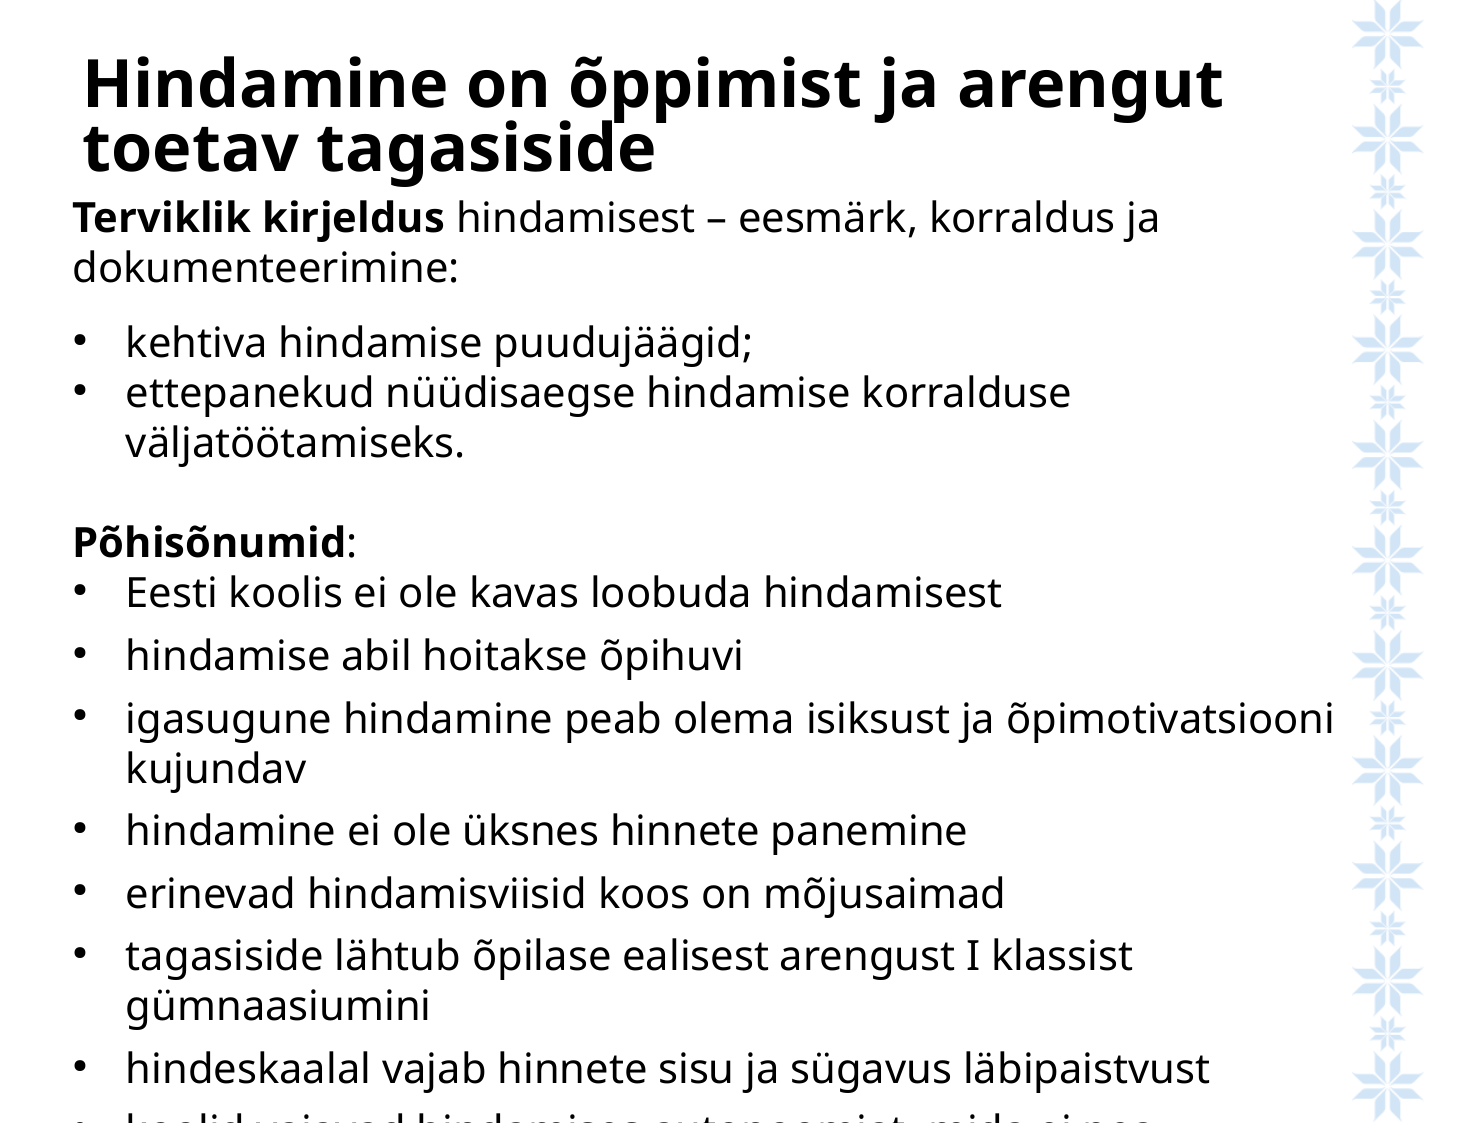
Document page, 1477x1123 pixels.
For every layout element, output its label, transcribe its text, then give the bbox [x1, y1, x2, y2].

picture [1352, 0, 1424, 1122]
list Terviklik kirjeldus hindamisest – eesmärk, korraldus ja dokumenteerimine: kehtiva hindamise puudujäägid; ettepanekud nüüdisaegse hindamise korralduse väljatöötamiseks. Põhisõnumid: Eesti koolis ei ole kavas loobuda hindamisest hindamise abil hoitakse õpihuvi igasugune hindamine peab olema isiksust ja õpimotivatsiooni kujundav hindamine ei ole üksnes hinnete panemine erinevad hindamisviisid koos on mõjusaimad tagasiside lähtub õpilase ealisest arengust I klassist gümnaasiumini hindeskaalal vajab hinnete sisu ja sügavus läbipaistvust koolid vajavad hindamises autonoomiat, mida ei pea teisendama hindamise arengud peavad toimuma paralleelselt ainekavade õpitulemuste arenguga ja õpetajakoolitusega [54, 191, 1352, 1088]
title Hindamine on õppimist ja arengut toetav tagasiside [82, 49, 1352, 191]
